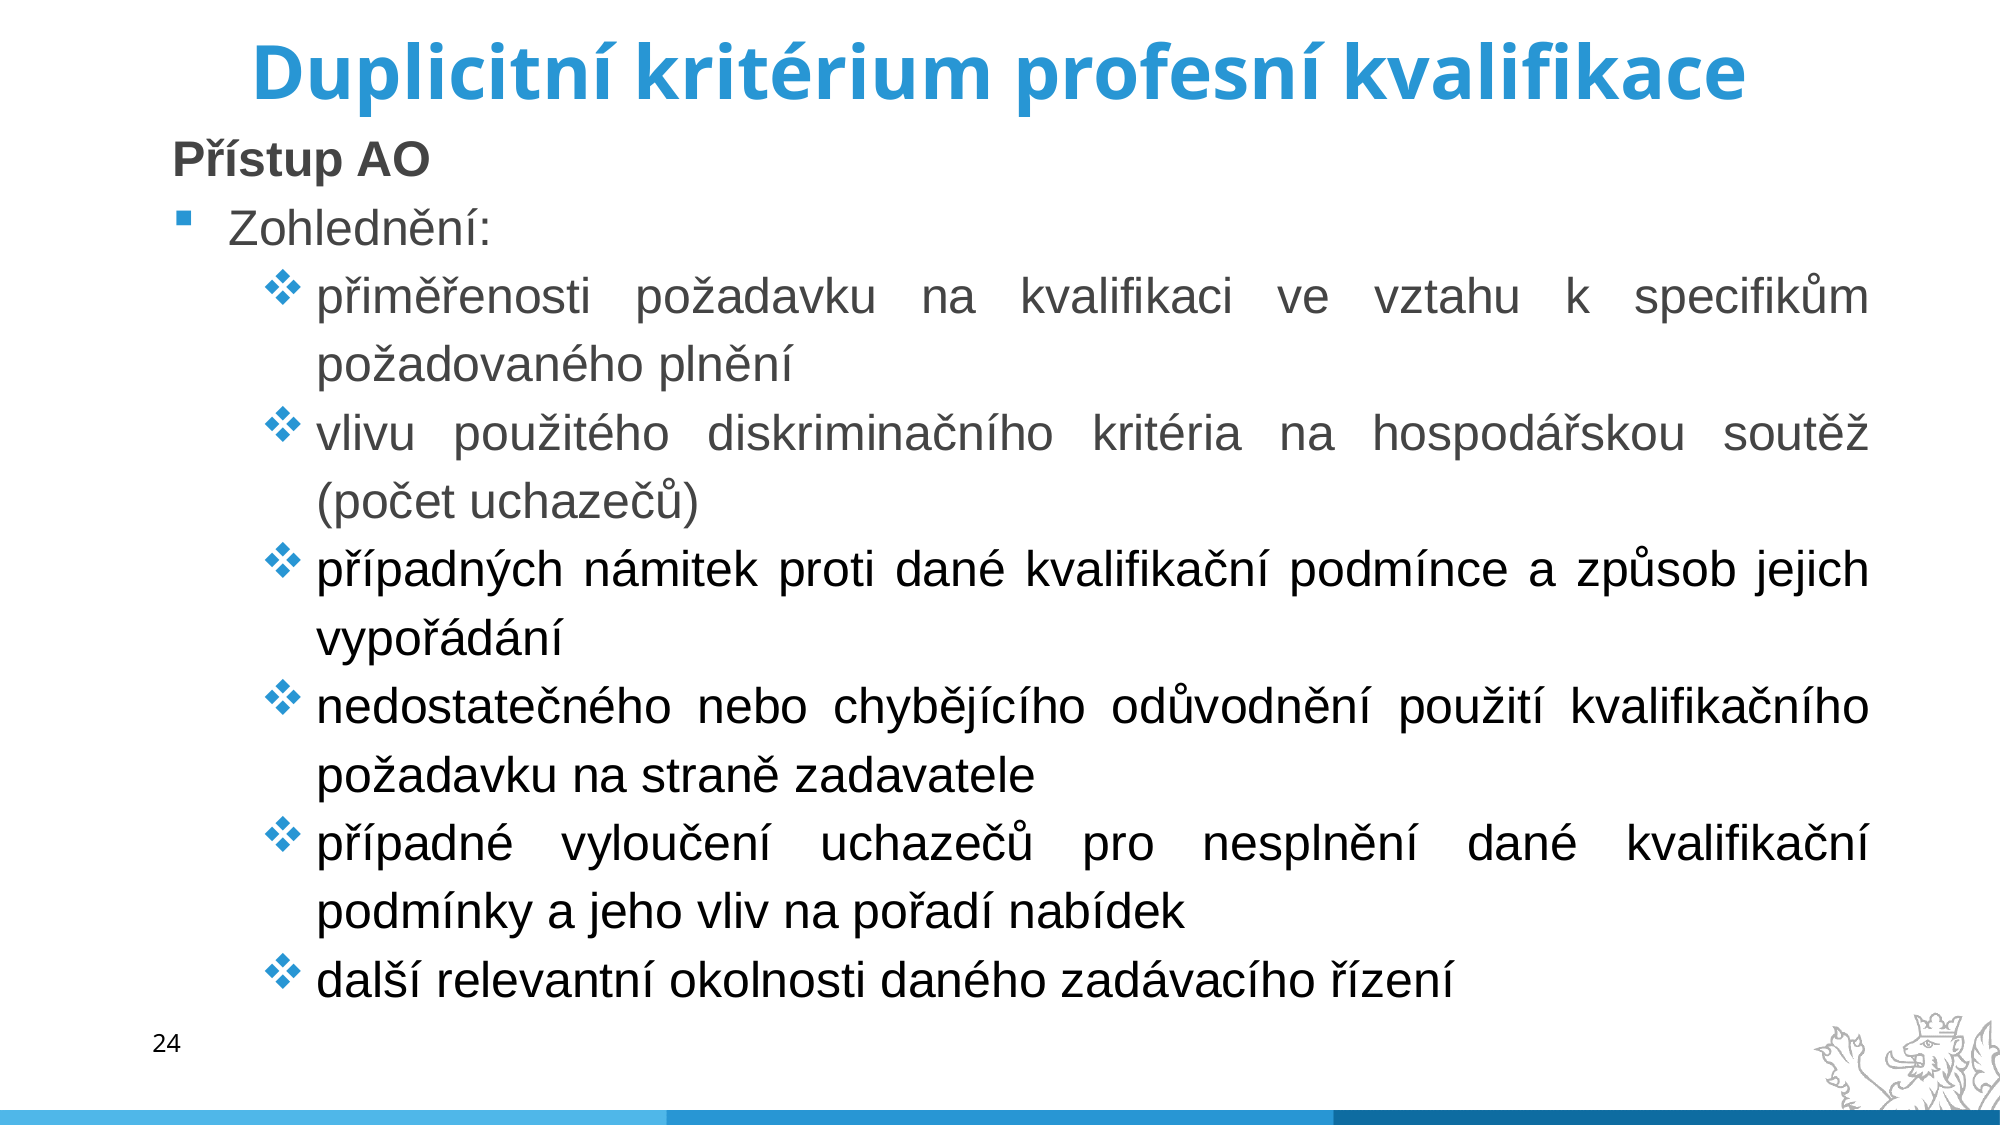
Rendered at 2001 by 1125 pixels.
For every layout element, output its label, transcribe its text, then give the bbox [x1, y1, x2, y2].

title Duplicitní kritérium profesní kvalifikace [137, 16, 1863, 110]
list Přístup AO Zohlednění: přiměřenosti požadavku na kvalifikaci ve vztahu k specifikům požadovaného plnění vlivu použitého diskriminačního kritéria na hospodářskou soutěž (počet uchazečů) případných námitek proti dané kvalifikační podmínce a způsob jejich vypořádání nedostatečného nebo chybějícího odůvodnění použití kvalifikačního požadavku na straně zadavatele případné vyloučení uchazečů pro nesplnění dané kvalifikační podmínky a jeho vliv na pořadí nabídek další relevantní okolnosti daného zadávacího řízení [113, 110, 1886, 1015]
slide_number 24 [137, 1015, 211, 1078]
picture [0, 1012, 2000, 1125]
